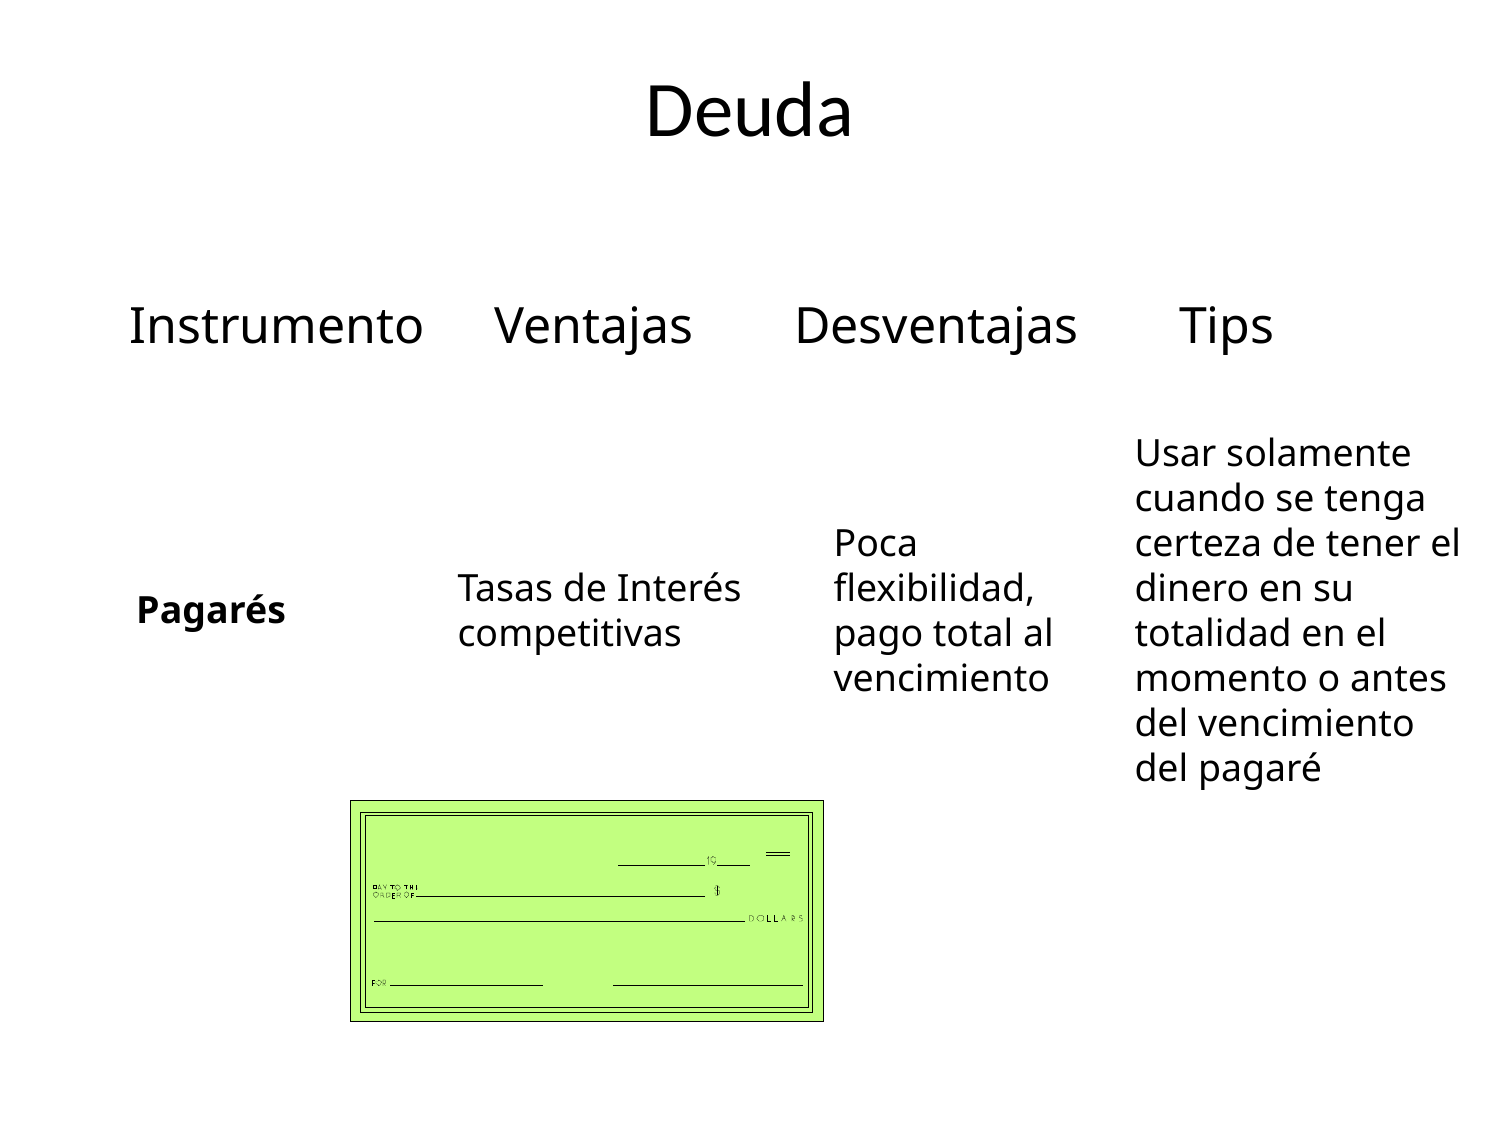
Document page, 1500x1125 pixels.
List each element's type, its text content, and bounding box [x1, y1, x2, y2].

text_box Instrumento Ventajas Desventajas Tips [114, 286, 1290, 362]
title Deuda [112, 50, 1388, 160]
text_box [119, 374, 1495, 888]
picture [349, 799, 826, 1024]
